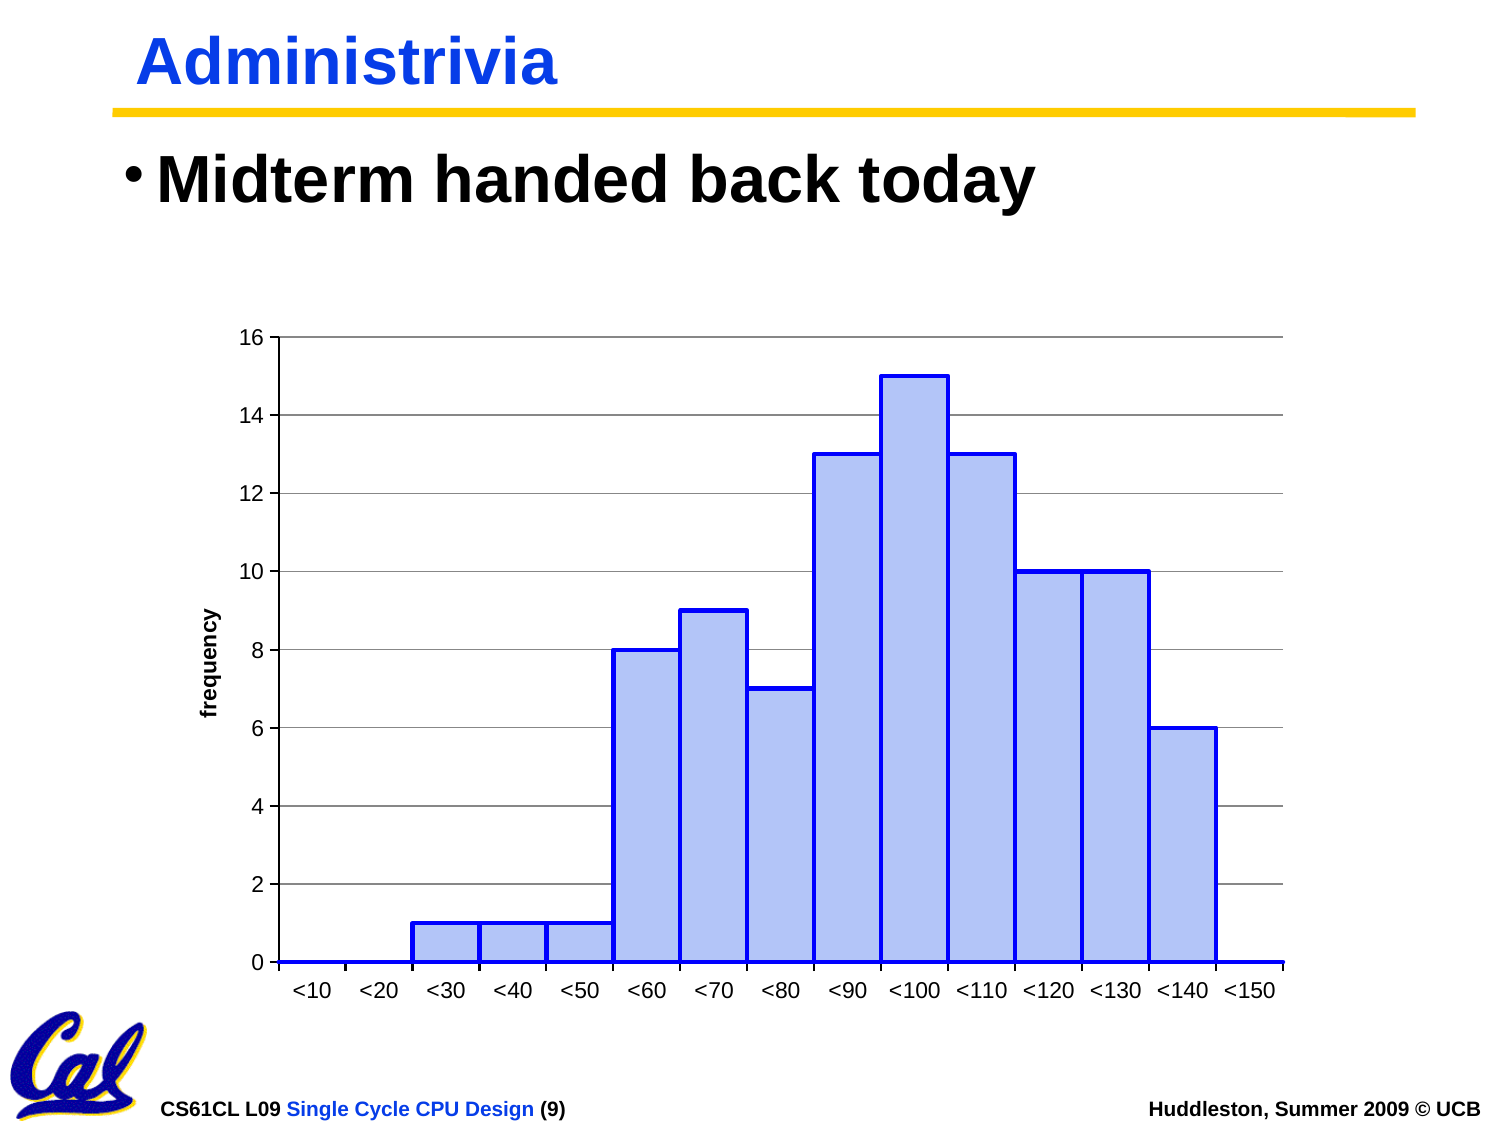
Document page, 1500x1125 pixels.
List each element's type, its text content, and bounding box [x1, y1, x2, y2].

title Administrivia [124, 24, 574, 106]
list Midterm handed back today [111, 149, 1401, 223]
picture [10, 1011, 150, 1121]
chart [187, 287, 1315, 1053]
